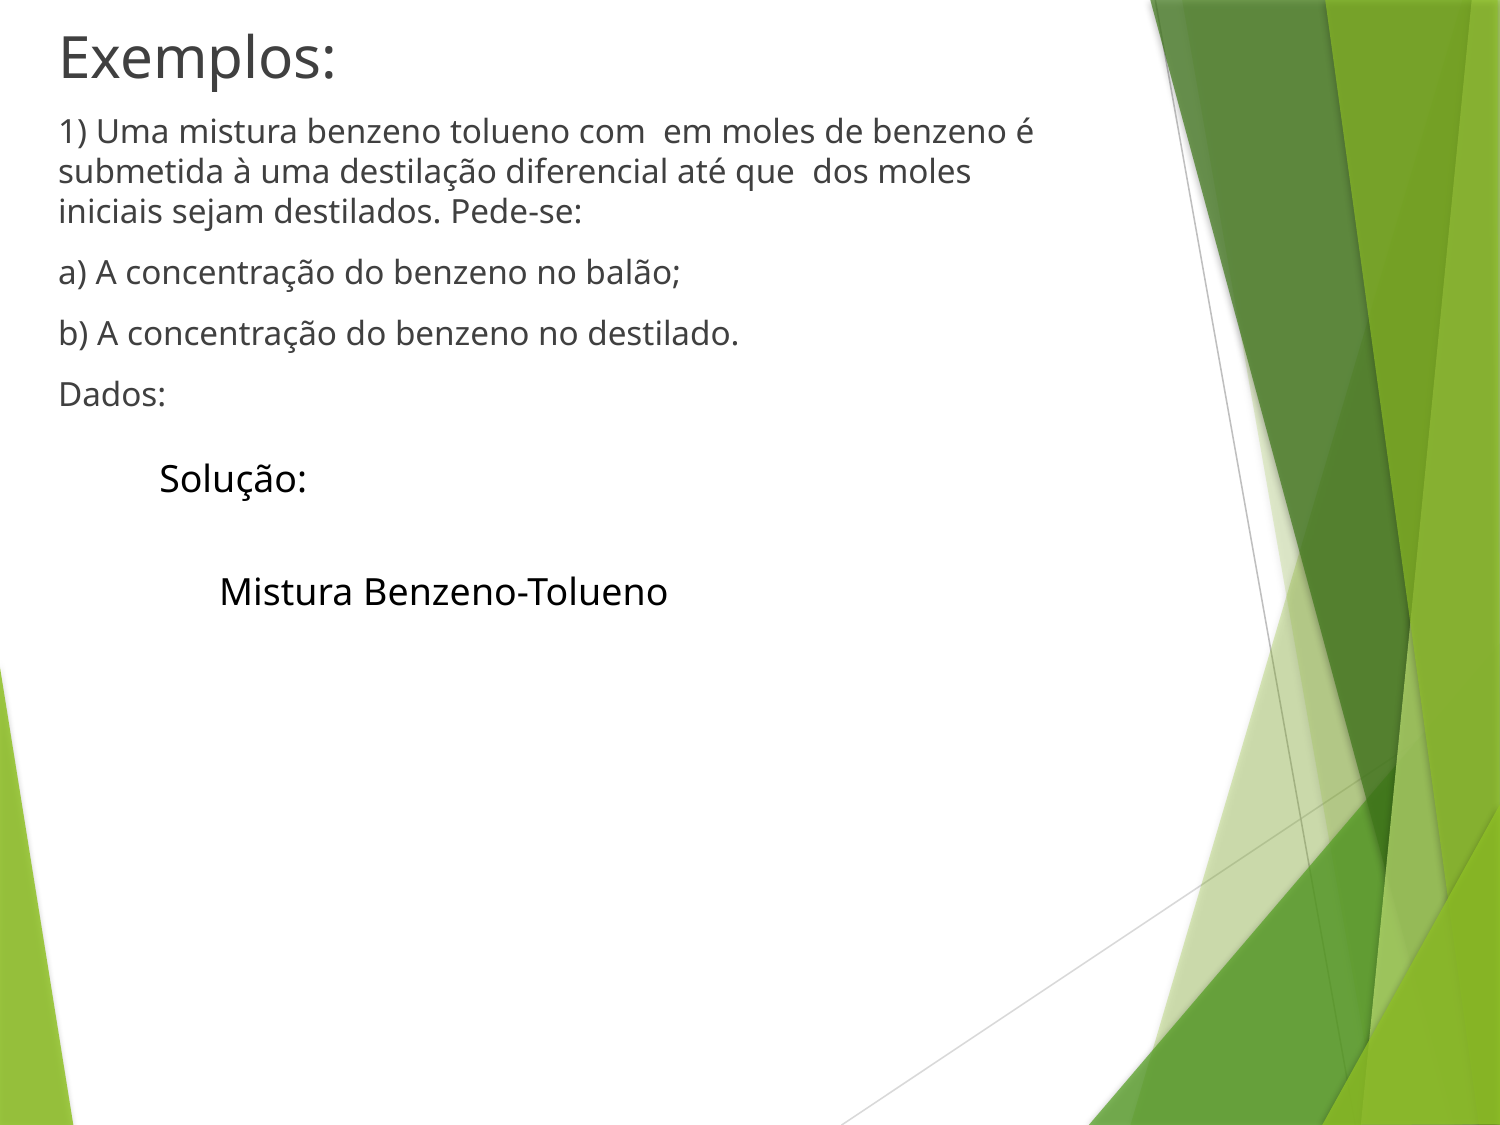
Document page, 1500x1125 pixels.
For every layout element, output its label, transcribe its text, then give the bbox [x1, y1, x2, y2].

text_box Solução: [144, 447, 615, 508]
